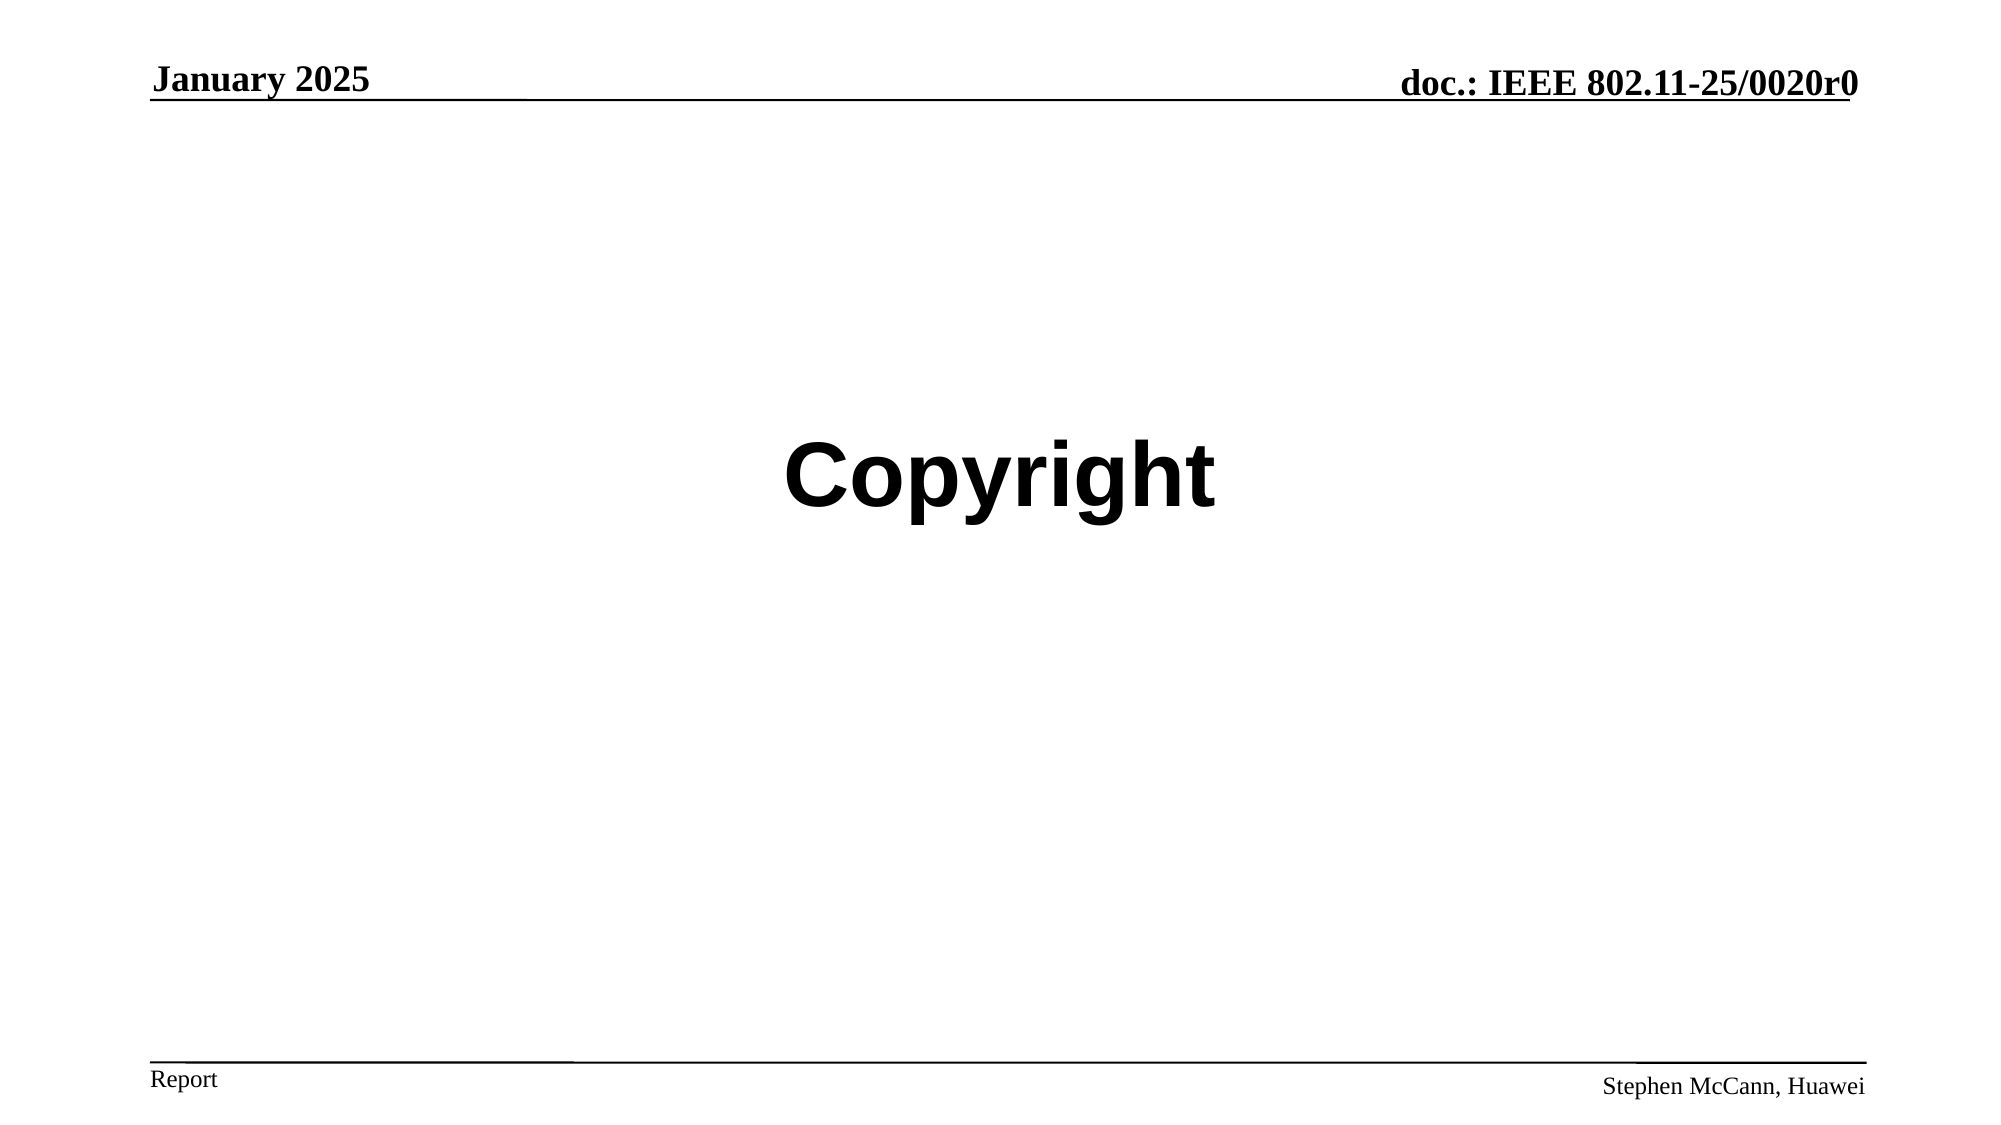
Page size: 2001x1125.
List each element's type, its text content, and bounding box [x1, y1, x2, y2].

title Copyright [149, 349, 1851, 591]
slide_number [152, 54, 563, 100]
text_box Stephen McCann, Huawei [1295, 1062, 1881, 1103]
